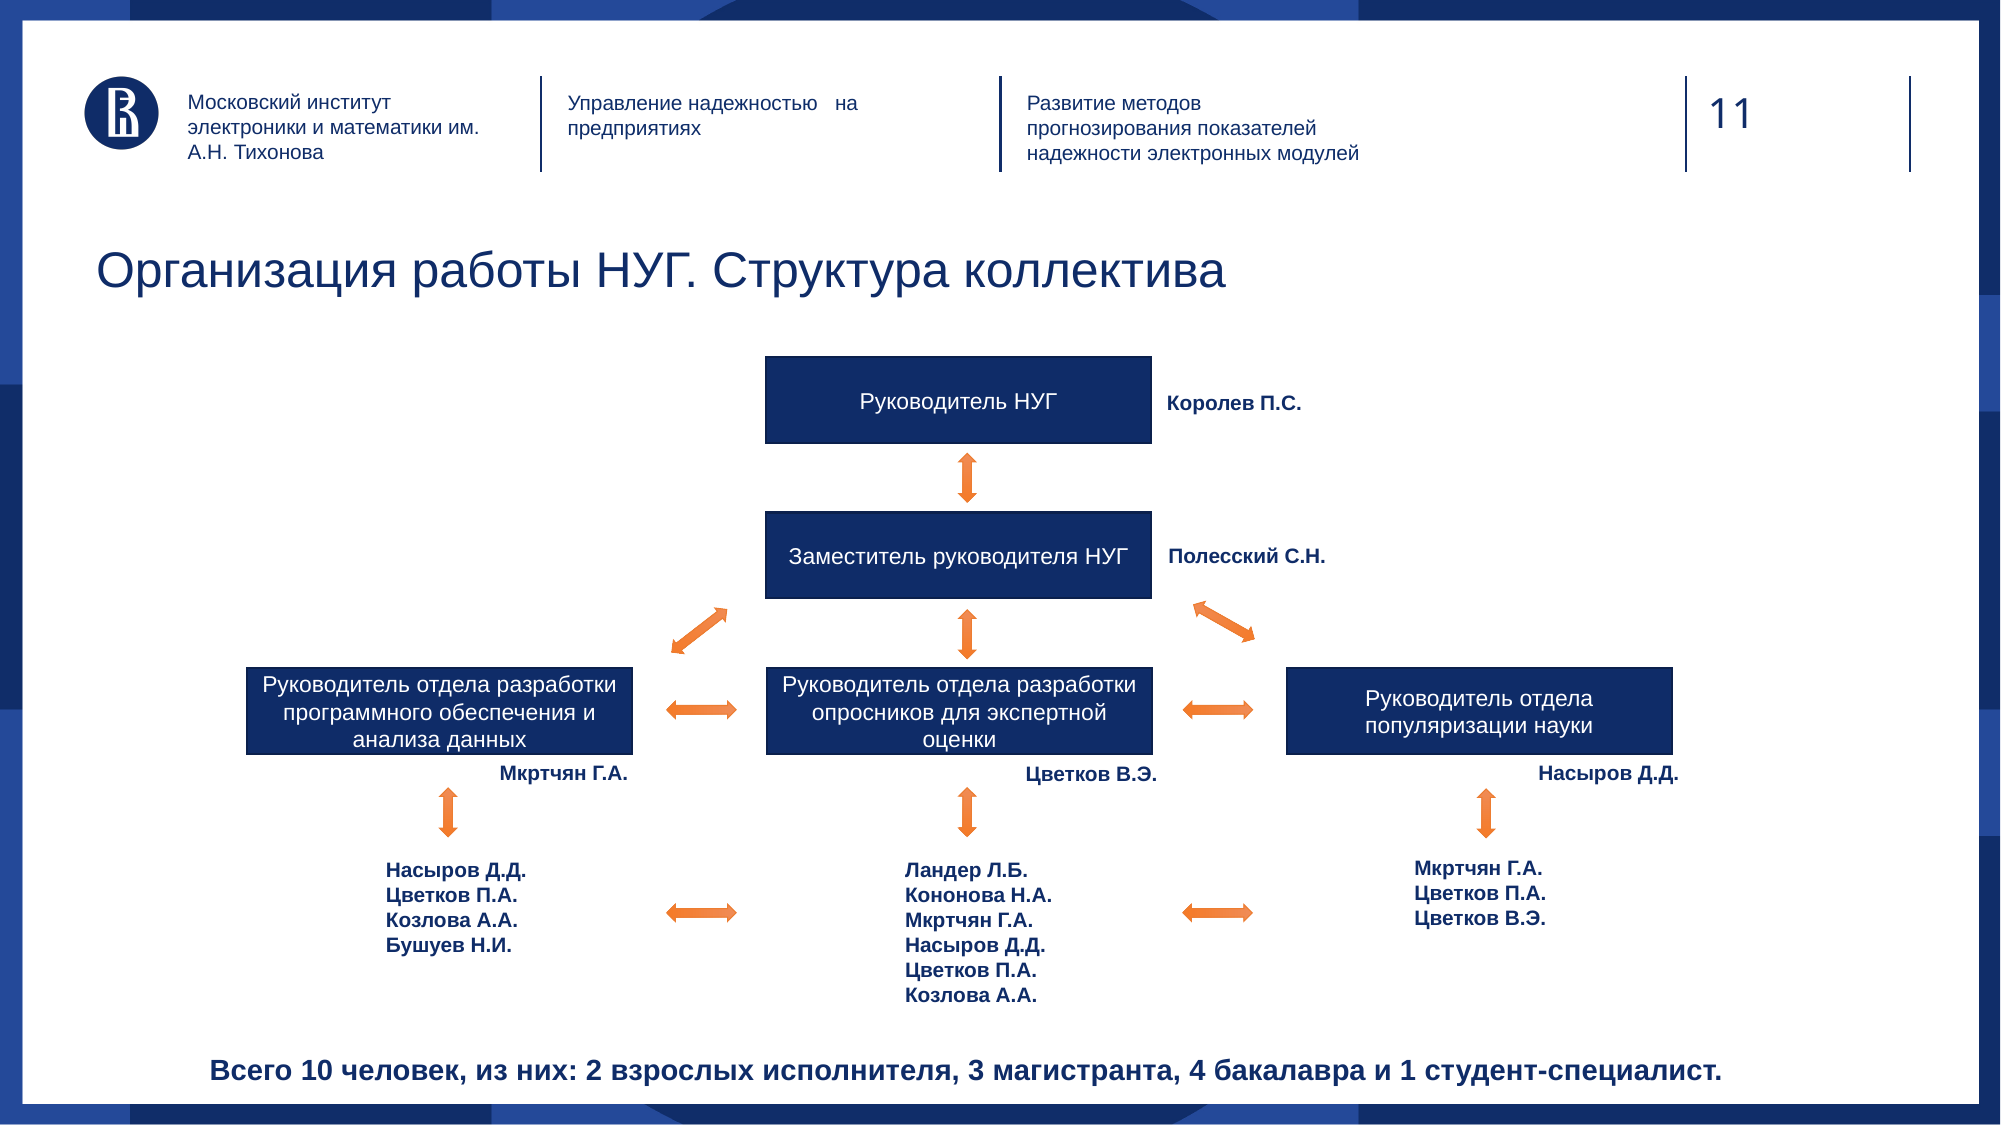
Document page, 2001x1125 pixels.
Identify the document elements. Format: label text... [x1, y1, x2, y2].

list Развитие методов прогнозирования показателей надежности электронных модулей [1026, 90, 1367, 157]
text_box [1182, 903, 1254, 923]
text_box [1476, 788, 1496, 839]
text_box Насыров Д.Д. Цветков П.А. Козлова А.А. Бушуев Н.И. [371, 849, 586, 965]
text_box Руководитель отдела разработки программного обеспечения и анализа данных [246, 667, 633, 755]
list Московский институт электроники и математики им. А.Н. Тихонова [187, 88, 500, 157]
text_box Королев П.С. [1152, 382, 1367, 422]
text_box Мкртчян Г.А. [484, 751, 700, 792]
picture [0, 0, 2001, 1125]
text_box Полесский С.Н. [1153, 535, 1369, 575]
text_box Насыров Д.Д. [1523, 751, 1739, 792]
text_box [957, 786, 977, 838]
text_box [957, 609, 977, 660]
text_box [1182, 700, 1254, 720]
text_box Руководитель отдела разработки опросников для экспертной оценки [766, 667, 1153, 755]
text_box Руководитель отдела популяризации науки [1286, 667, 1673, 755]
text_box Мкртчян Г.А. Цветков П.А. Цветков В.Э. [1399, 847, 1615, 938]
text_box [665, 903, 737, 923]
text_box [957, 452, 977, 503]
text_box Цветков В.Э. [1010, 753, 1226, 794]
text_box Заместитель руководителя НУГ [765, 511, 1152, 599]
list Управление надежностью на предприятиях [567, 90, 907, 157]
text_box [665, 700, 737, 720]
text_box Руководитель НУГ [765, 356, 1152, 444]
title Организация работы НУГ. Структура коллектива [96, 237, 1400, 304]
text_box [1193, 600, 1255, 643]
text_box [438, 787, 458, 838]
text_box Всего 10 человек, из них: 2 взрослых исполнителя, 3 магистранта, 4 бакалавра и 1 студент-специалист. [79, 1043, 1855, 1094]
text_box [671, 607, 728, 655]
text_box Ландер Л.Б. Кононова Н.А. Мкртчян Г.А. Насыров Д.Д. Цветков П.А. Козлова А.А. [890, 849, 1105, 1014]
